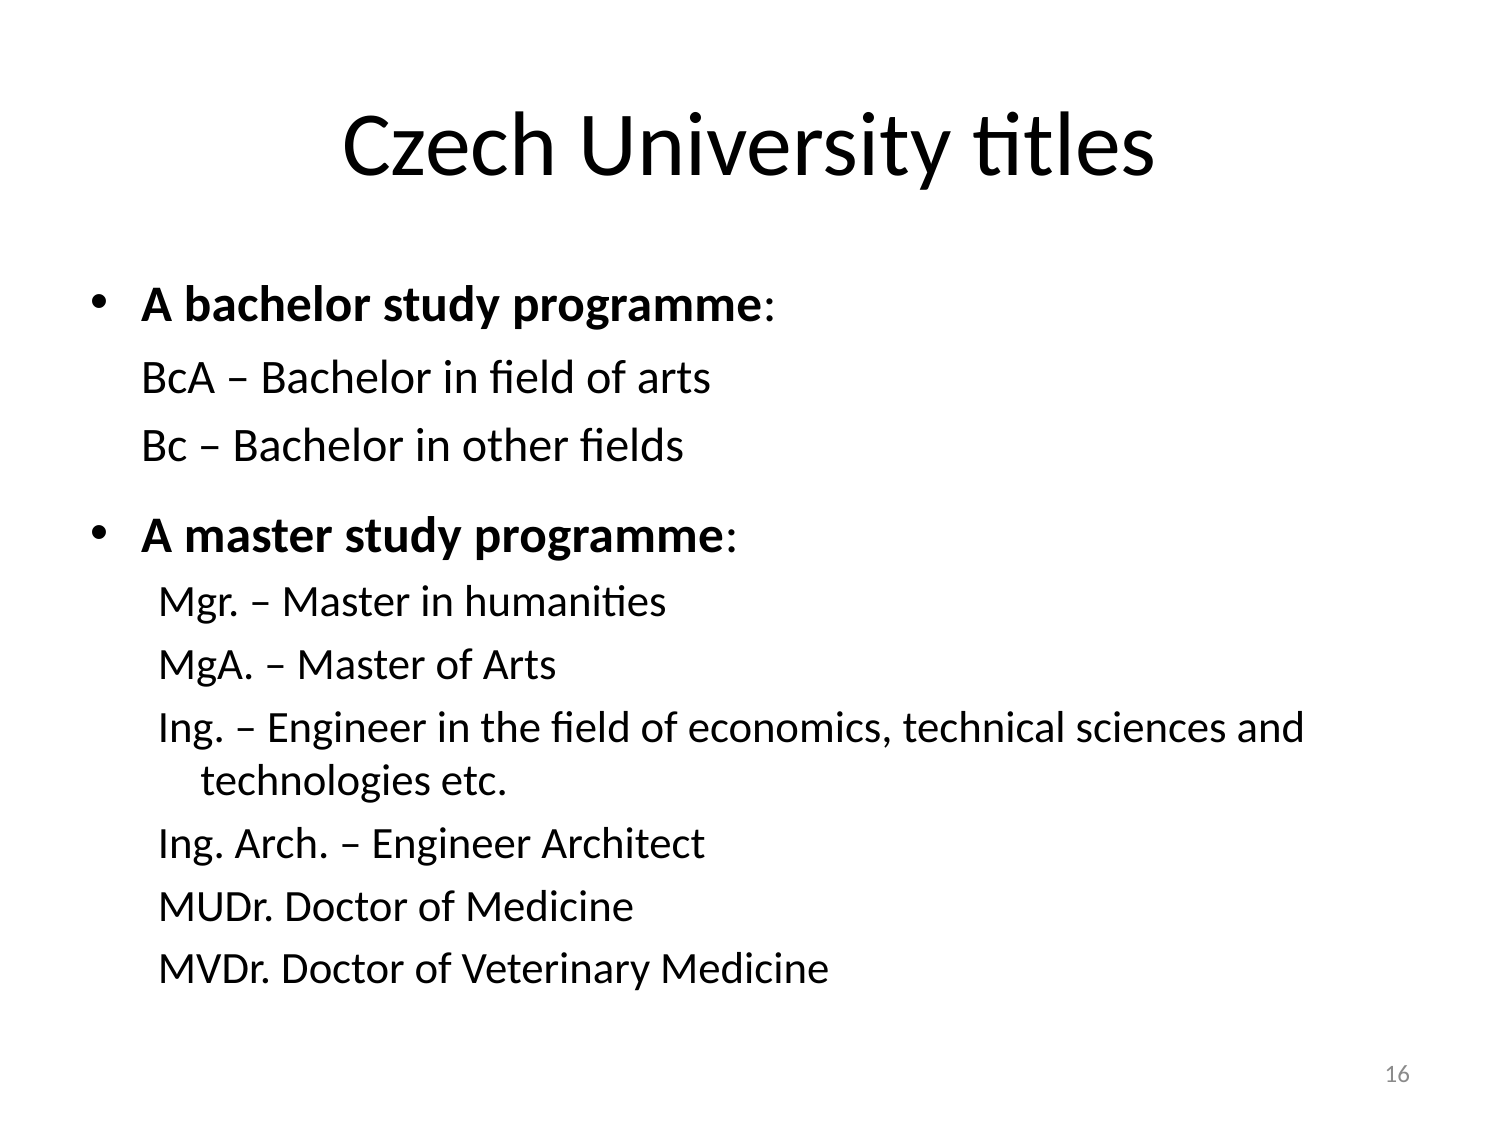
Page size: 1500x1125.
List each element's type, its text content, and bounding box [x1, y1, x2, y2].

list A bachelor study programme: BcA – Bachelor in field of arts Bc – Bachelor in other fields A master study programme: Mgr. – Master in humanities MgA. – Master of Arts Ing. – Engineer in the field of economics, technical sciences and technologies etc. Ing. Arch. – Engineer Architect MUDr. Doctor of Medicine MVDr. Doctor of Veterinary Medicine [75, 262, 1425, 1005]
slide_number 16 [1074, 1042, 1425, 1103]
title Czech University titles [75, 45, 1425, 233]
